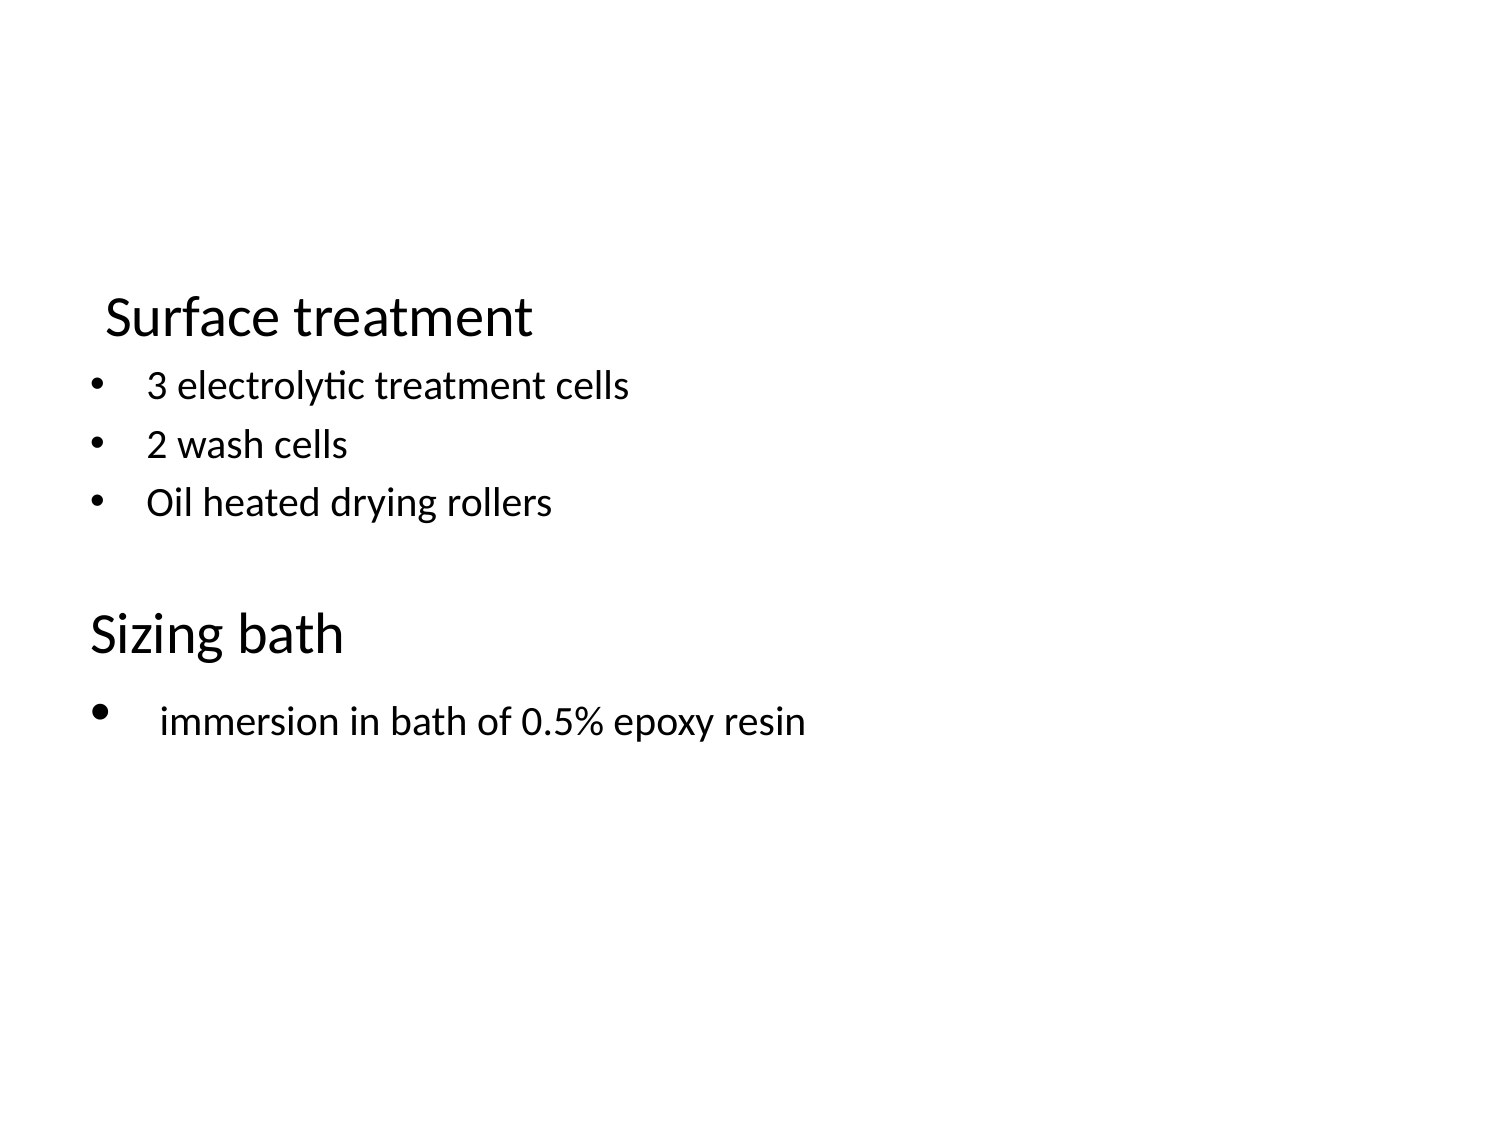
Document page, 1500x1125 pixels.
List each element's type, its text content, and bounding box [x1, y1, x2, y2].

list Surface treatment 3 electrolytic treatment cells 2 wash cells Oil heated drying rollers Sizing bath immersion in bath of 0.5% epoxy resin [75, 262, 1425, 1005]
